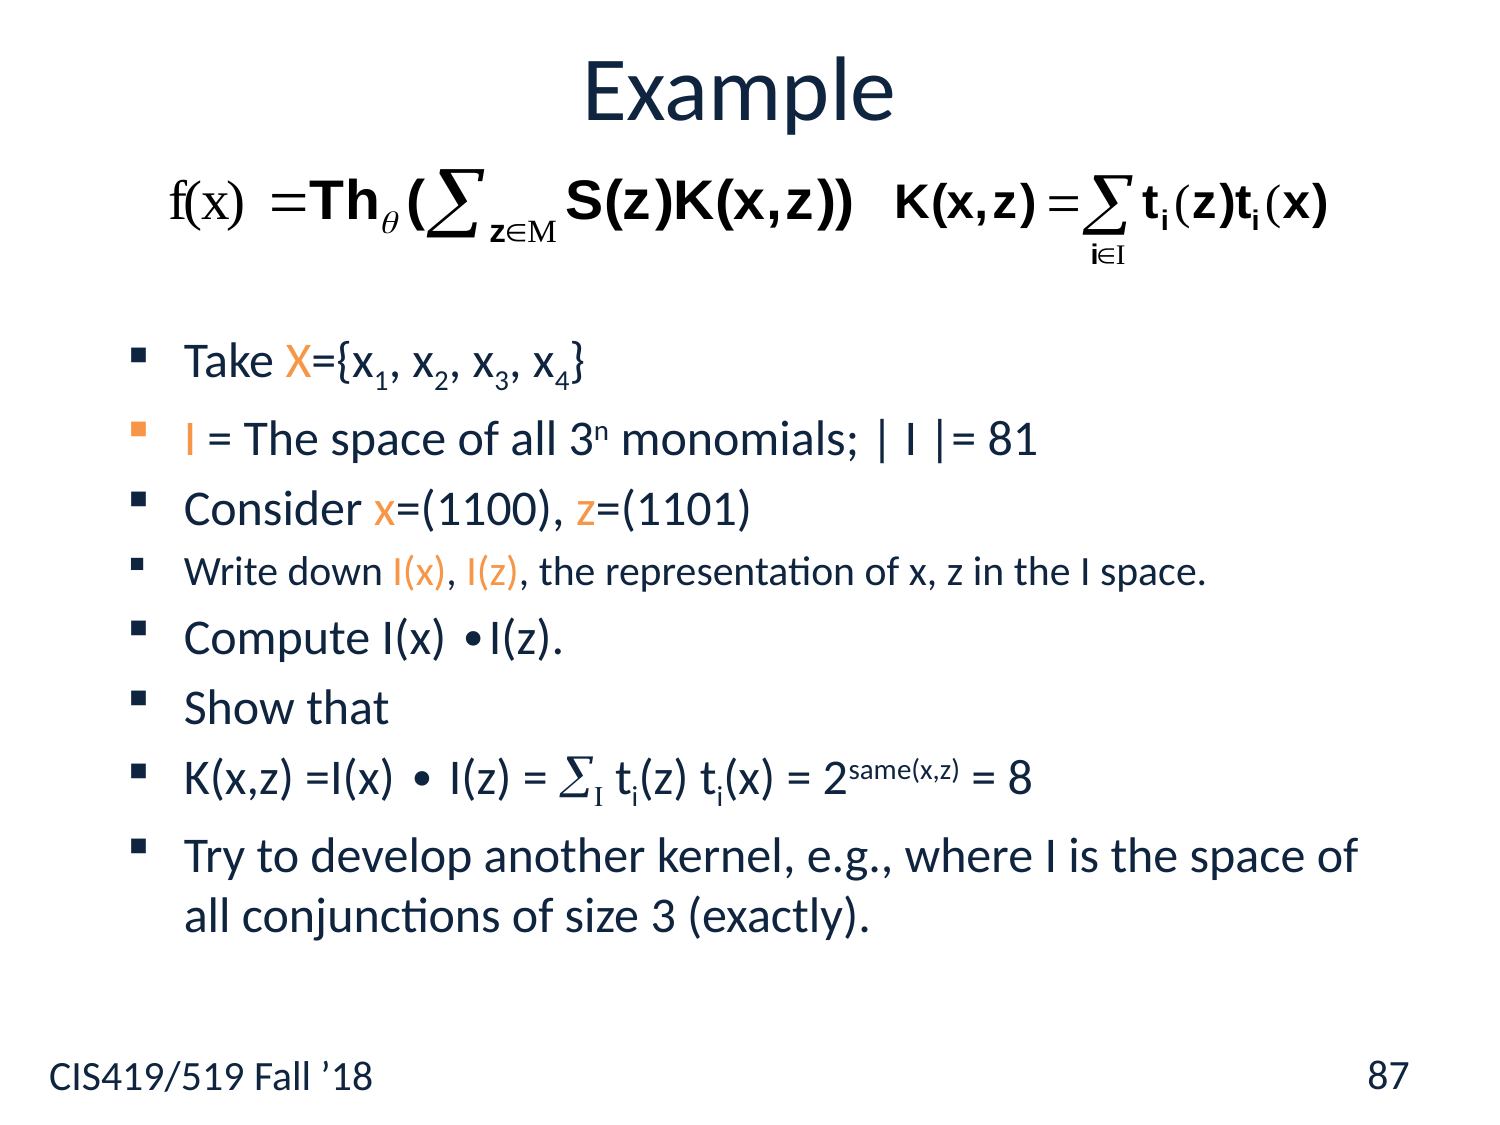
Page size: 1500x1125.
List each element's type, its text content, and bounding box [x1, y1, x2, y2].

list Take X={x1, x2, x3, x4} I = The space of all 3n monomials; | I |= 81 Consider x=(1100), z=(1101) Write down I(x), I(z), the representation of x, z in the I space. Compute I(x) ∙I(z). Show that K(x,z) =I(x) ∙ I(z) = I ti(z) ti(x) = 2same(x,z) = 8 Try to develop another kernel, e.g., where I is the space of all conjunctions of size 3 (exactly). [112, 320, 1388, 1125]
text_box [74, 149, 858, 333]
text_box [815, 165, 1333, 273]
title Example [112, 5, 1388, 163]
slide_number 87 [1074, 1042, 1425, 1103]
